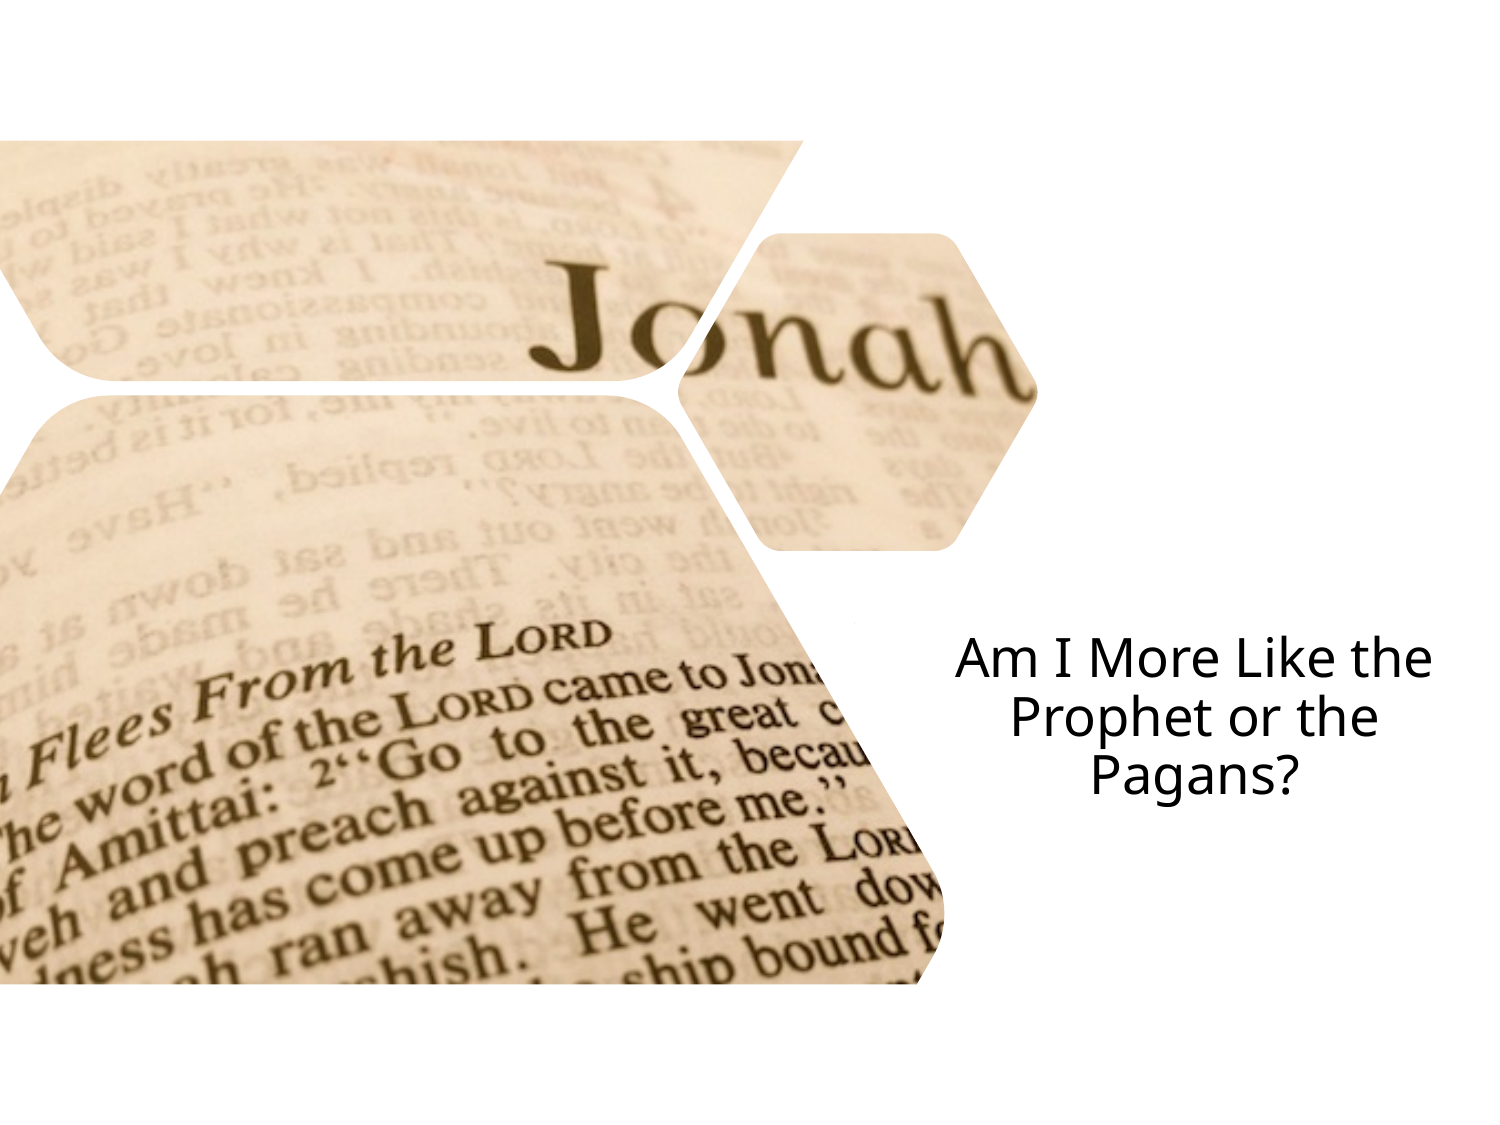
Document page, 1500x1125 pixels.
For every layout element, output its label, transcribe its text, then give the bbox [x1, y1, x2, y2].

picture [0, 140, 1038, 985]
title Am I More Like the Prophet or the Pagans? [1038, 624, 1487, 813]
